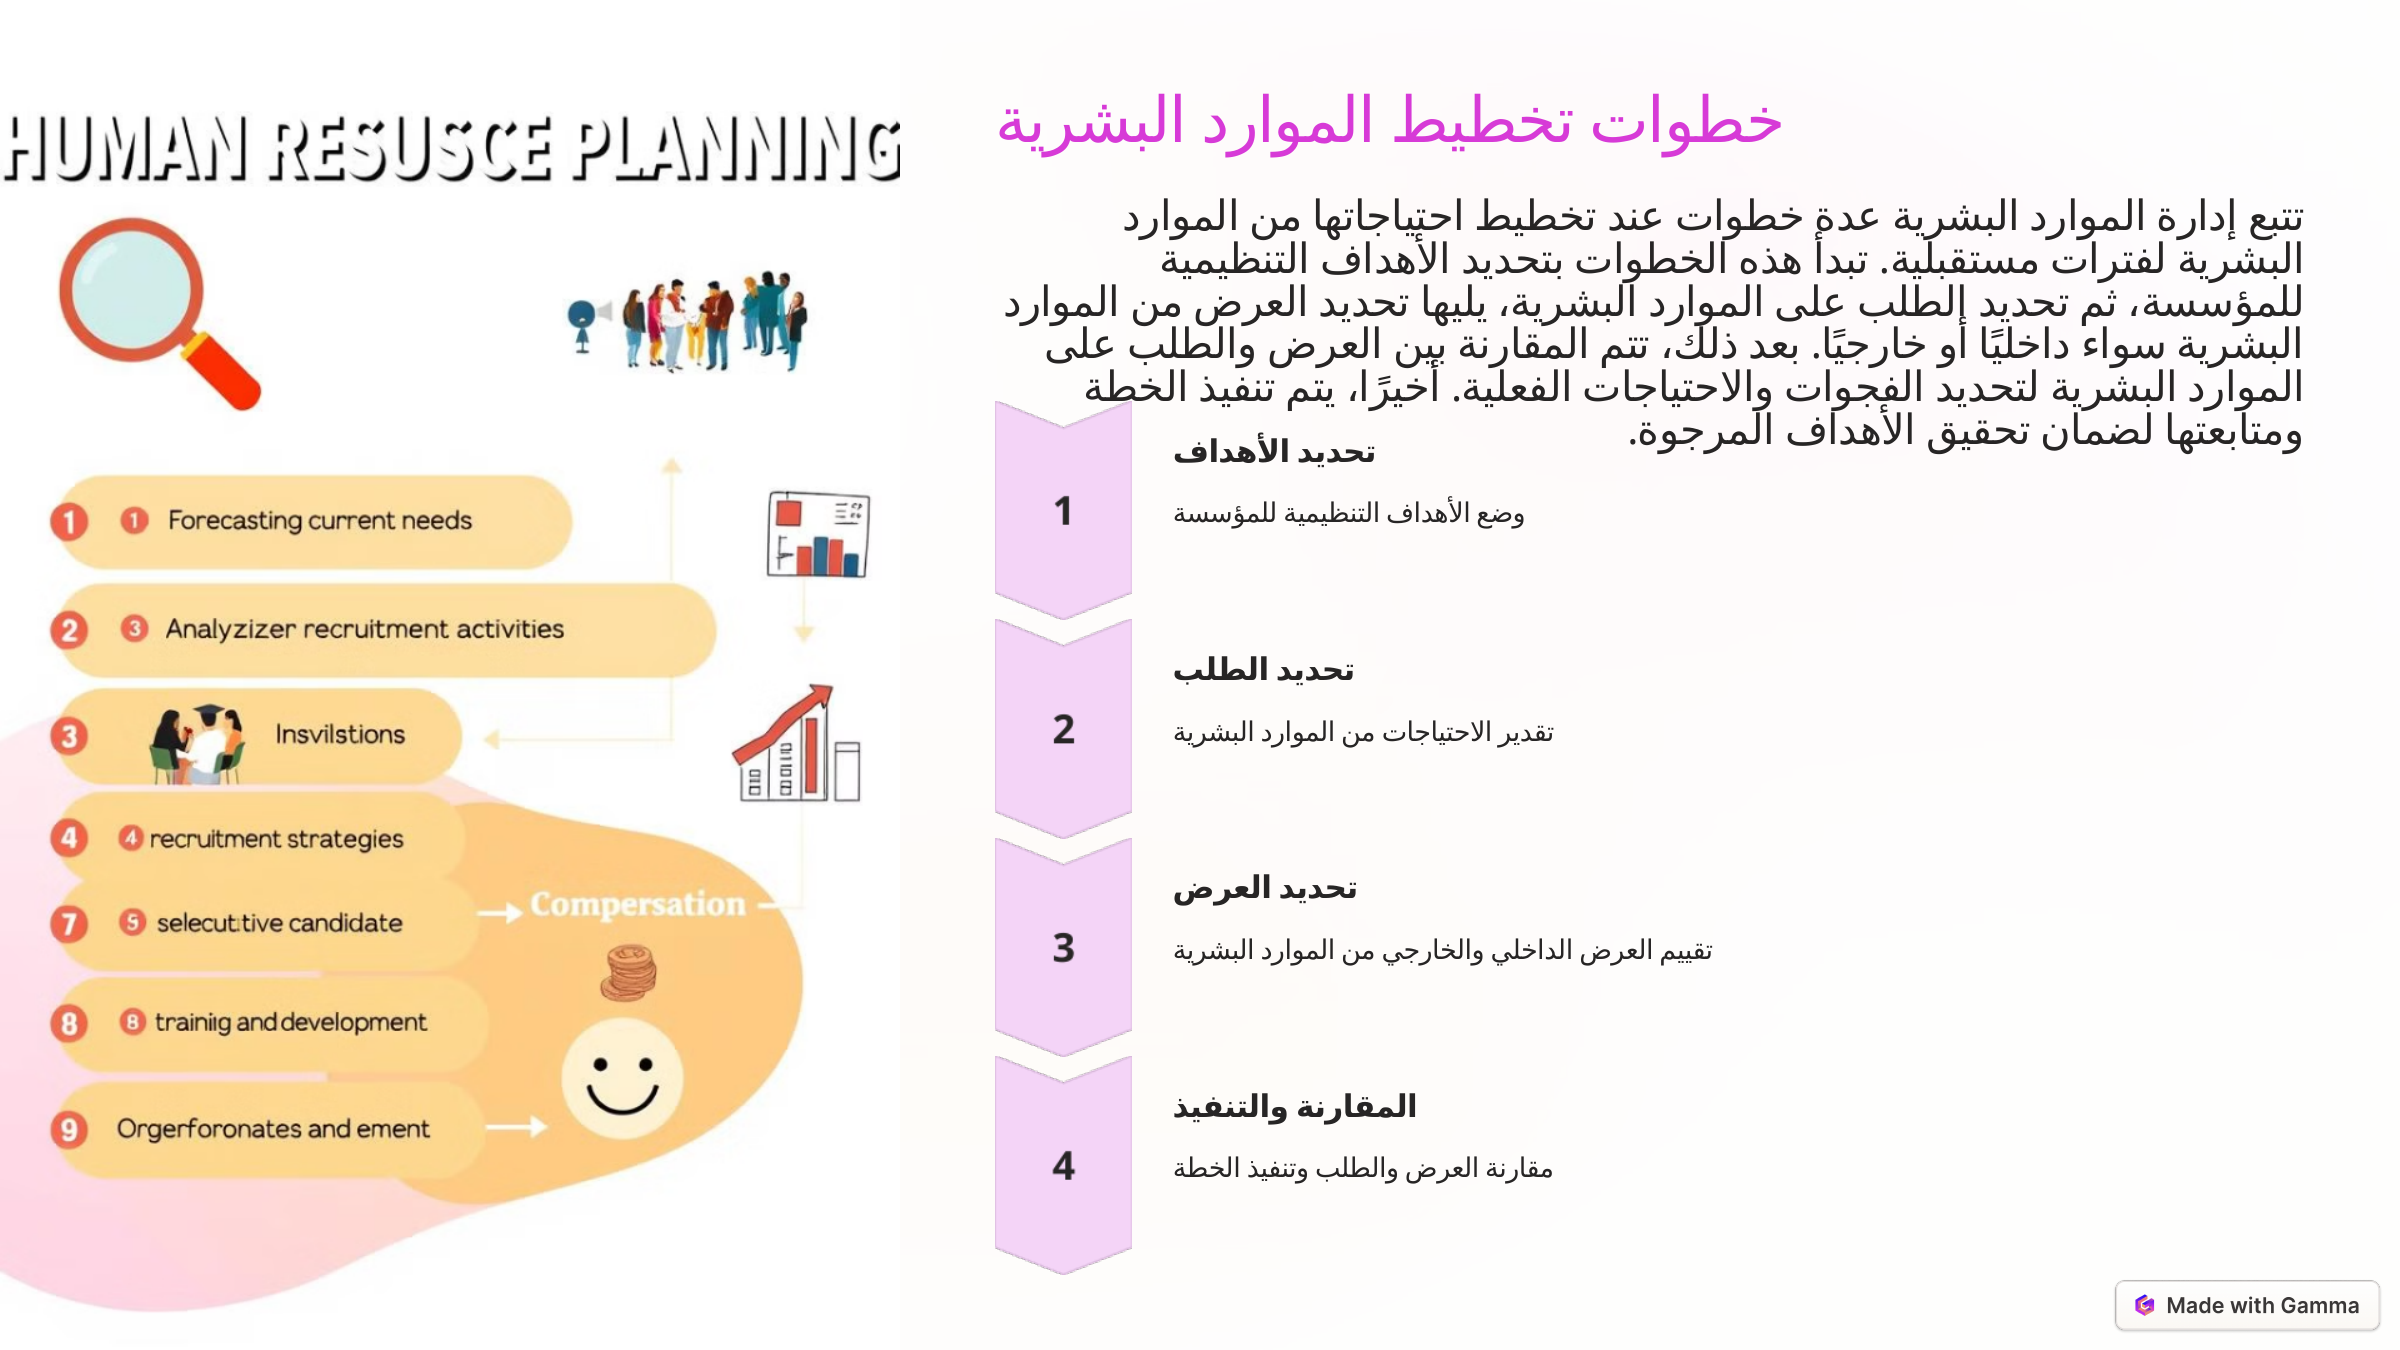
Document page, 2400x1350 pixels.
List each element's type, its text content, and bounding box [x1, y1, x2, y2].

text_box تقييم العرض الداخلي والخارجي من الموارد البشرية [1172, 921, 2305, 966]
picture [0, 0, 900, 1350]
text_box مقارنة العرض والطلب وتنفيذ الخطة [1172, 1140, 2305, 1184]
text_box تحديد العرض [1172, 865, 1494, 906]
text_box تحديد الطلب [1172, 647, 1494, 688]
picture [995, 401, 1132, 1275]
text_box تقدير الاحتياجات من الموارد البشرية [1172, 703, 2305, 748]
text_box تحديد الأهداف [1172, 428, 1494, 470]
text_box المقارنة والتنفيذ [1172, 1083, 1494, 1124]
text_box خطوات تخطيط الموارد البشرية [995, 75, 1731, 156]
text_box تتبع إدارة الموارد البشرية عدة خطوات عند تخطيط احتياجاتها من الموارد البشرية لفترات مستقبلية. تبدأ هذه الخطوات بتحديد الأهداف التنظيمية للمؤسسة، ثم تحديد الطلب على الموارد البشرية، يليها تحديد العرض من الموارد البشرية سواء داخليًا أو خارجيًا. بعد ذلك، تتم المقارنة بين العرض والطلب على الموارد البشرية لتحديد الفجوات والاحتياجات الفعلية. أخيرًا، يتم تنفيذ الخطة ومتابعتها لضمان تحقيق الأهداف المرجوة. [995, 196, 2305, 371]
picture [2106, 1271, 2389, 1339]
text_box وضع الأهداف التنظيمية للمؤسسة [1172, 485, 2305, 530]
